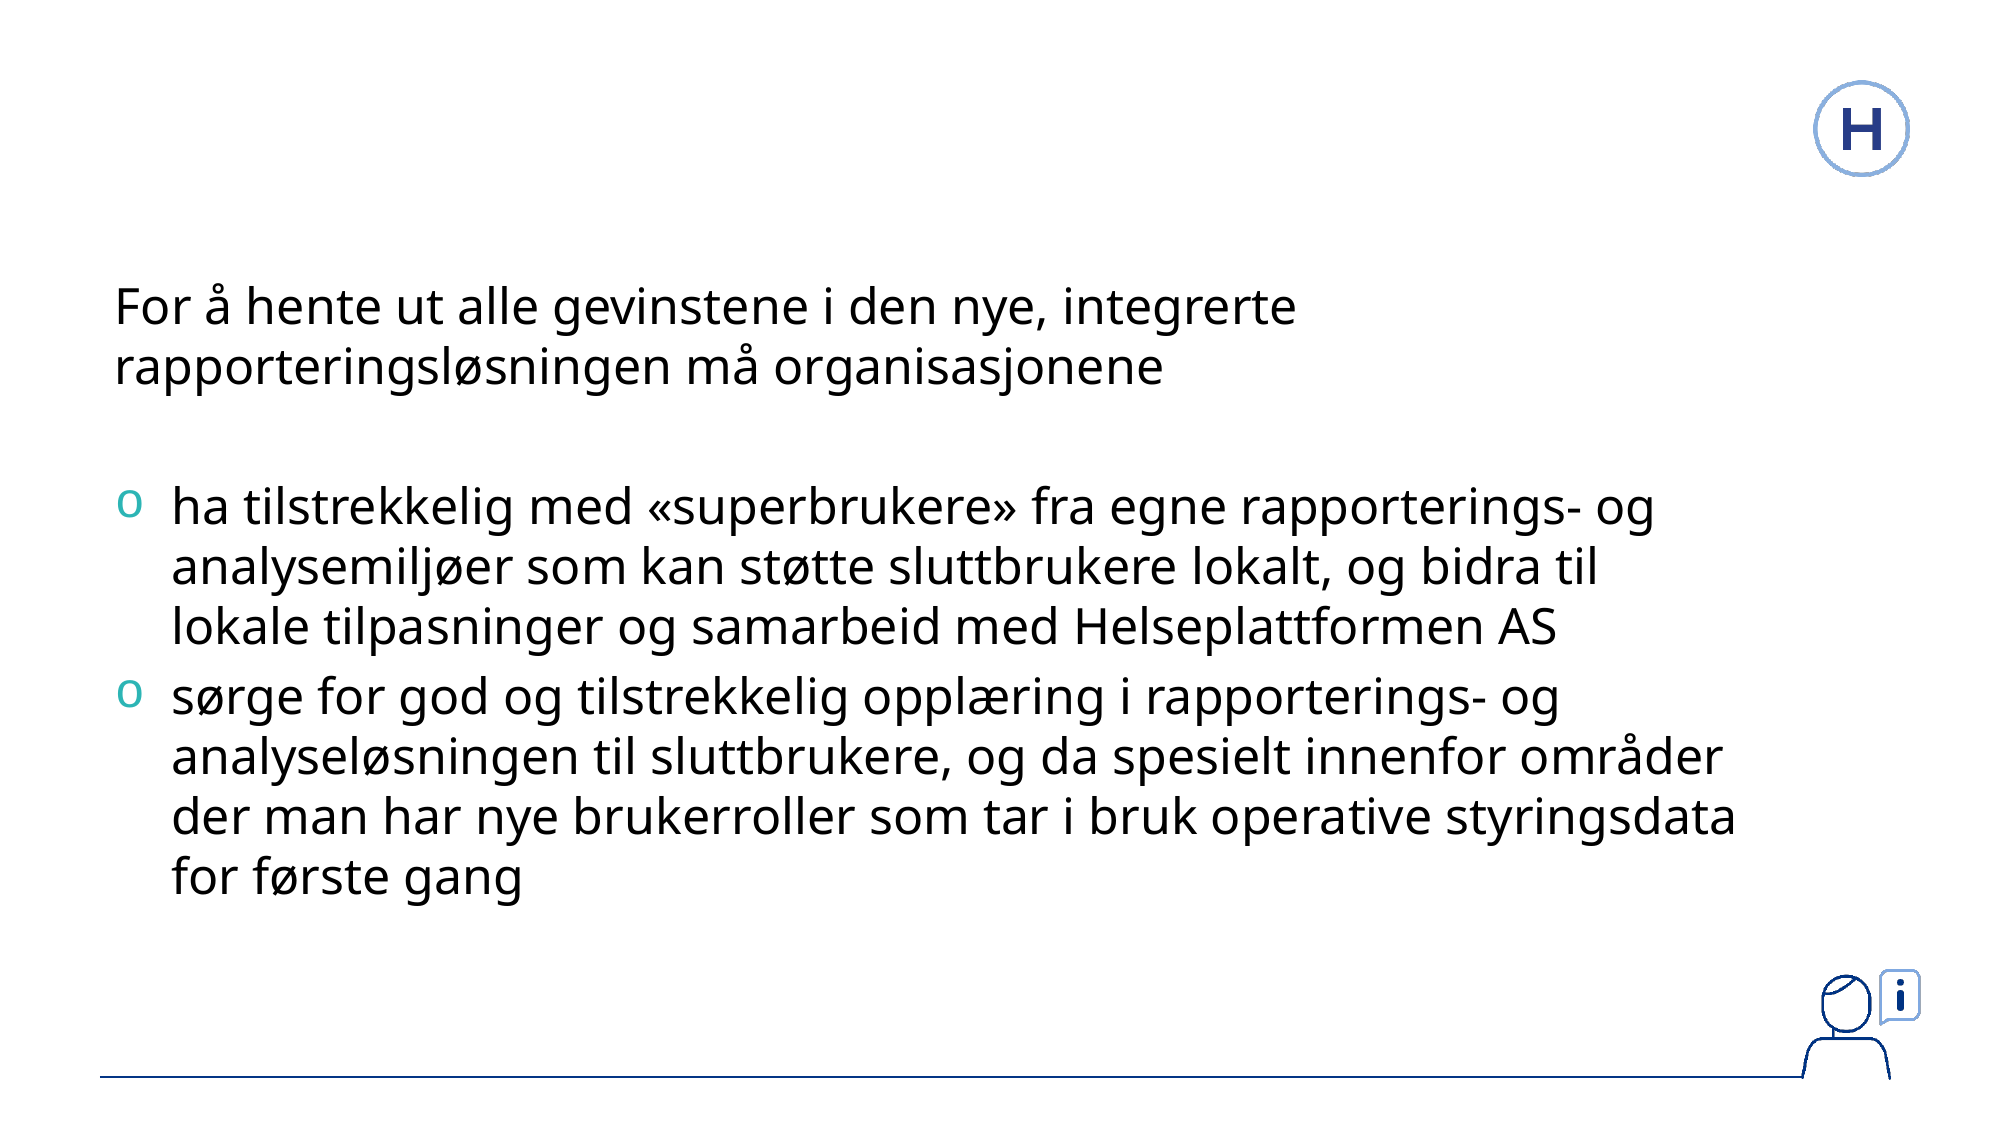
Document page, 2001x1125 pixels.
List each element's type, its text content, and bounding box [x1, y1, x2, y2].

picture [1813, 80, 1910, 177]
picture [1778, 913, 1960, 1096]
list For å hente ut alle gevinstene i den nye, integrerte rapporteringsløsningen må organisasjonene ha tilstrekkelig med «superbrukere» fra egne rapporterings- og analysemiljøer som kan støtte sluttbrukere lokalt, og bidra til lokale tilpasninger og samarbeid med Helseplattformen AS sørge for god og tilstrekkelig opplæring i rapporterings- og analyseløsningen til sluttbrukere, og da spesielt innenfor områder der man har nye brukerroller som tar i bruk operative styringsdata for første gang [99, 267, 1756, 929]
